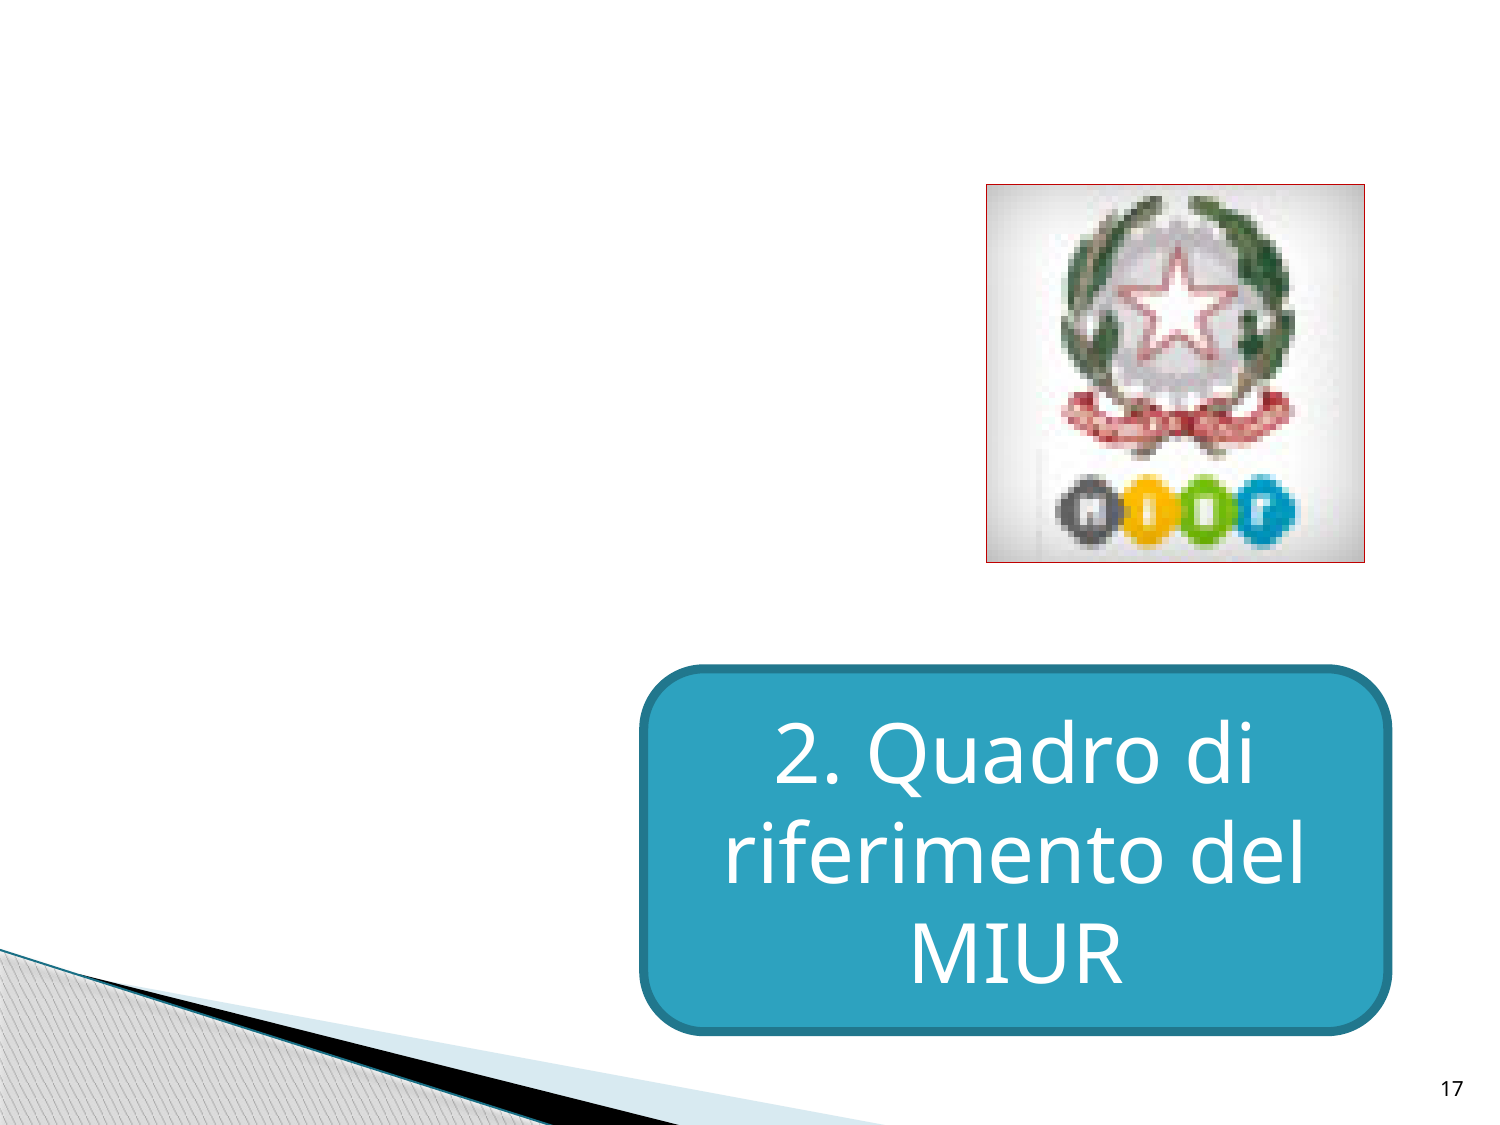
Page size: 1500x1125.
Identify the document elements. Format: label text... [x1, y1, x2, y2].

picture [985, 184, 1365, 563]
text_box 2. Quadro di riferimento del MIUR [639, 664, 1393, 1037]
slide_number 17 [1418, 1051, 1479, 1112]
